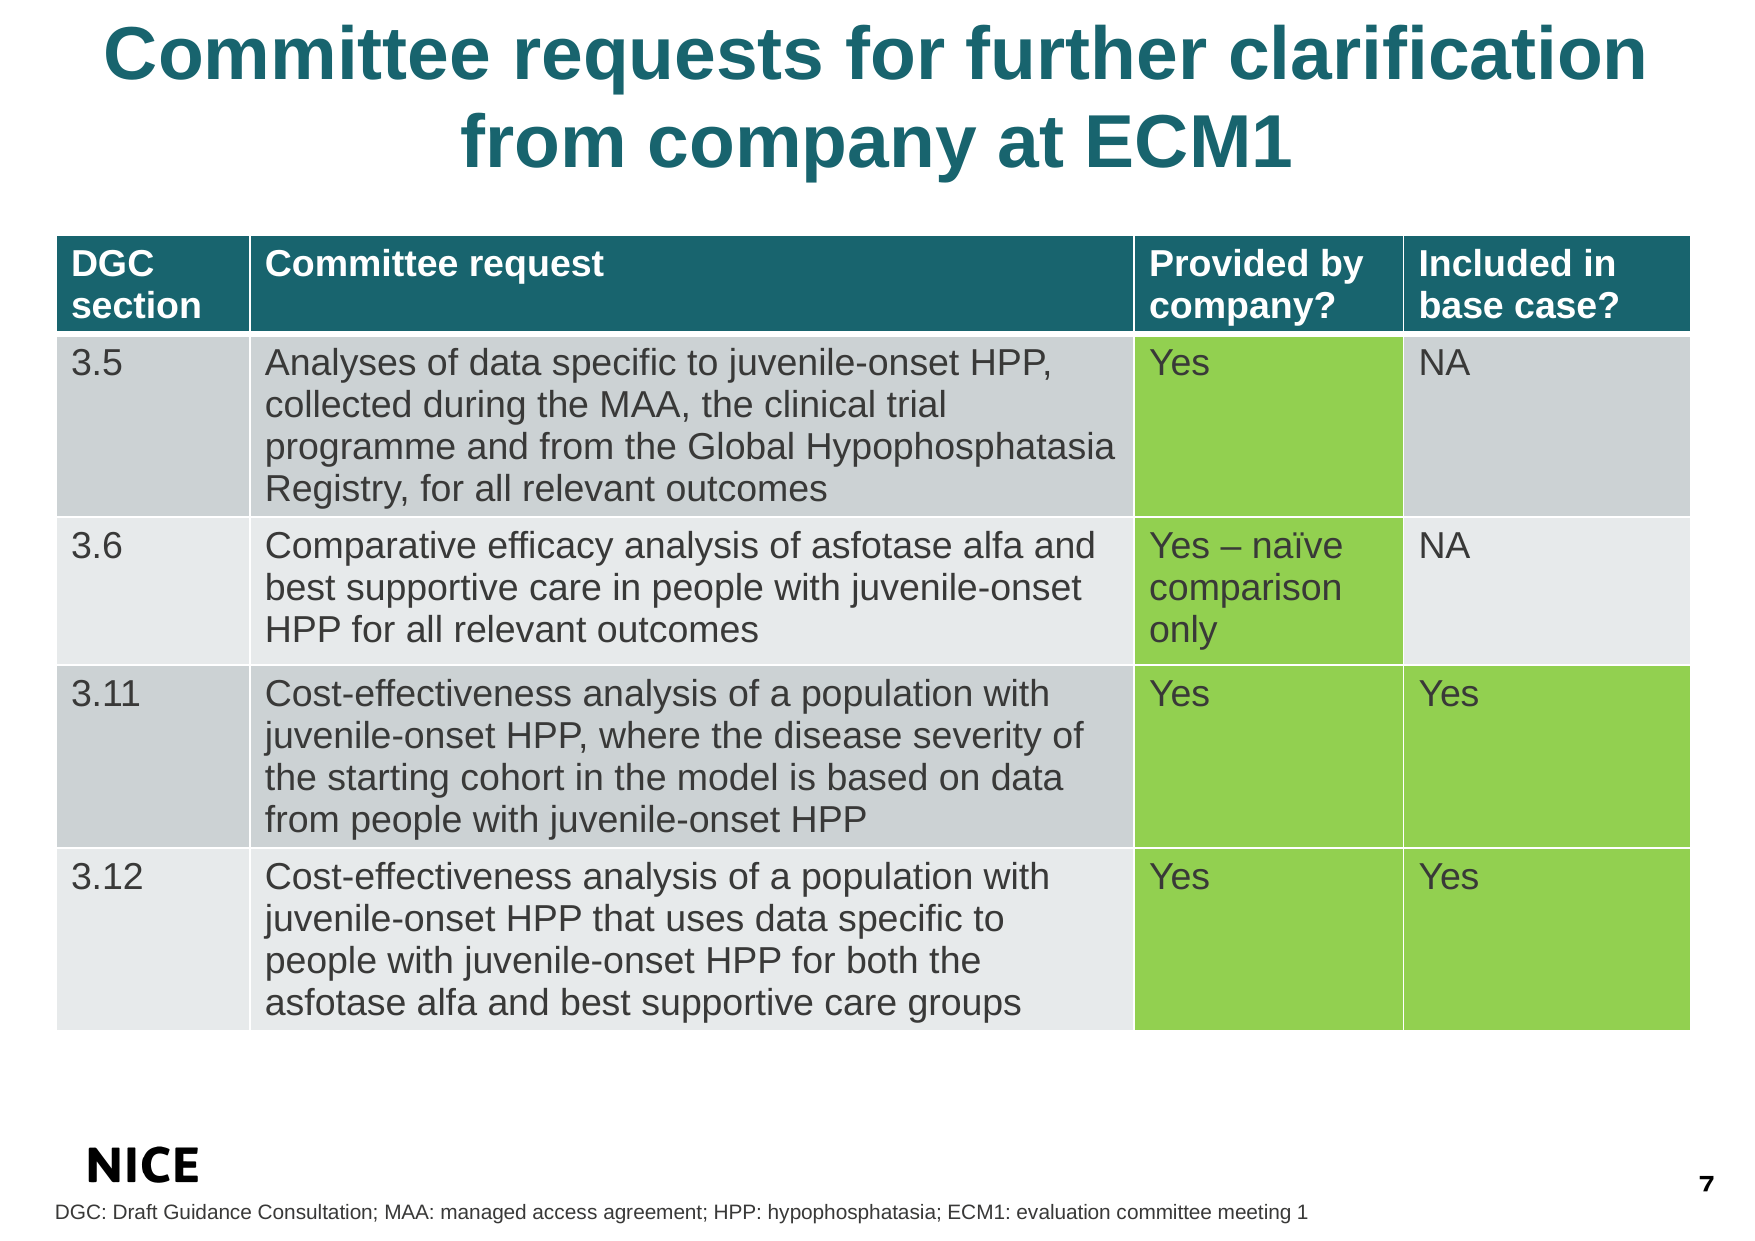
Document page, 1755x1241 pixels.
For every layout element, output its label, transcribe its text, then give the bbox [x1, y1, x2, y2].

table_cell 3.11 [57, 666, 249, 847]
table_cell Yes [1135, 849, 1403, 1030]
picture [88, 1146, 198, 1183]
table_cell Yes [1404, 666, 1690, 847]
table_cell Comparative efficacy analysis of asfotase alfa and best supportive care in people with juvenile-onset HPP for all relevant outcomes [251, 518, 1133, 664]
text_box 7 [1665, 1147, 1748, 1203]
table_cell NA [1404, 518, 1690, 664]
table_header DGC section [57, 236, 249, 331]
table_cell 3.6 [57, 518, 249, 664]
table_cell NA [1404, 337, 1690, 516]
table_cell Yes – naïve comparison only [1135, 518, 1403, 664]
table_header Committee request [251, 236, 1133, 331]
table_cell Cost-effectiveness analysis of a population with juvenile-onset HPP that uses data specific to people with juvenile-onset HPP for both the asfotase alfa and best supportive care groups [251, 849, 1133, 1030]
table_cell Cost-effectiveness analysis of a population with juvenile-onset HPP, where the disease severity of the starting cohort in the model is based on data from people with juvenile-onset HPP [251, 666, 1133, 847]
table_cell Analyses of data specific to juvenile-onset HPP, collected during the MAA, the clinical trial programme and from the Global Hypophosphatasia Registry, for all relevant outcomes [251, 337, 1133, 516]
text_box DGC: Draft Guidance Consultation; MAA: managed access agreement; HPP: hypophosphatasia; ECM1: evaluation committee meeting 1 [40, 1191, 1722, 1232]
table_cell Yes [1135, 666, 1403, 847]
table_cell Yes [1404, 849, 1690, 1030]
table_cell Yes [1135, 337, 1403, 516]
text_box Committee requests for further clarification from company at ECM1 [34, 0, 1720, 208]
table_cell 3.12 [57, 849, 249, 1030]
table_header Included in base case? [1404, 236, 1690, 331]
table_cell 3.5 [57, 337, 249, 516]
table_header Provided by company? [1135, 236, 1403, 331]
